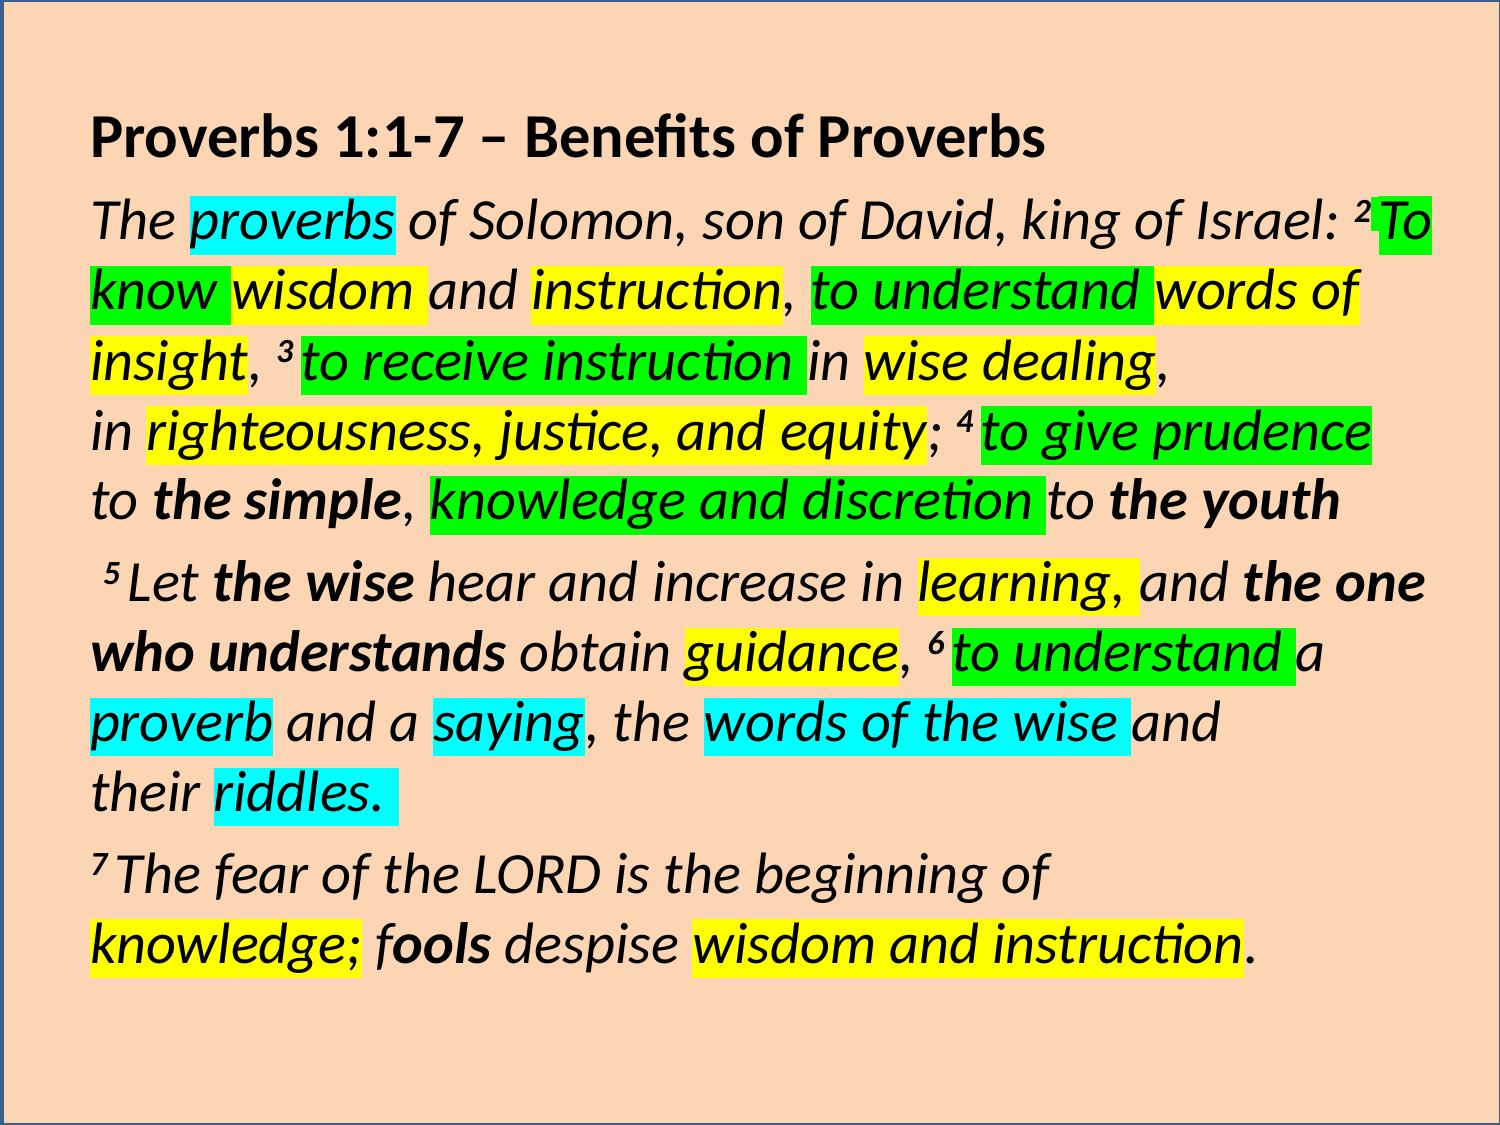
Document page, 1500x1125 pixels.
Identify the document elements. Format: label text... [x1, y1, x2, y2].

list Proverbs 1:1-7 – Benefits of Proverbs The proverbs of Solomon, son of David, king of Israel: 2 To know wisdom and instruction, to understand words of insight, 3 to receive instruction in wise dealing, in righteousness, justice, and equity; 4 to give prudence to the simple, knowledge and discretion to the youth 5 Let the wise hear and increase in learning, and the one who understands obtain guidance, 6 to understand a proverb and a saying, the words of the wise and their riddles. 7 The fear of the Lord is the beginning of knowledge; fools despise wisdom and instruction. [75, 87, 1450, 1100]
text_box [0, 0, 1500, 1125]
